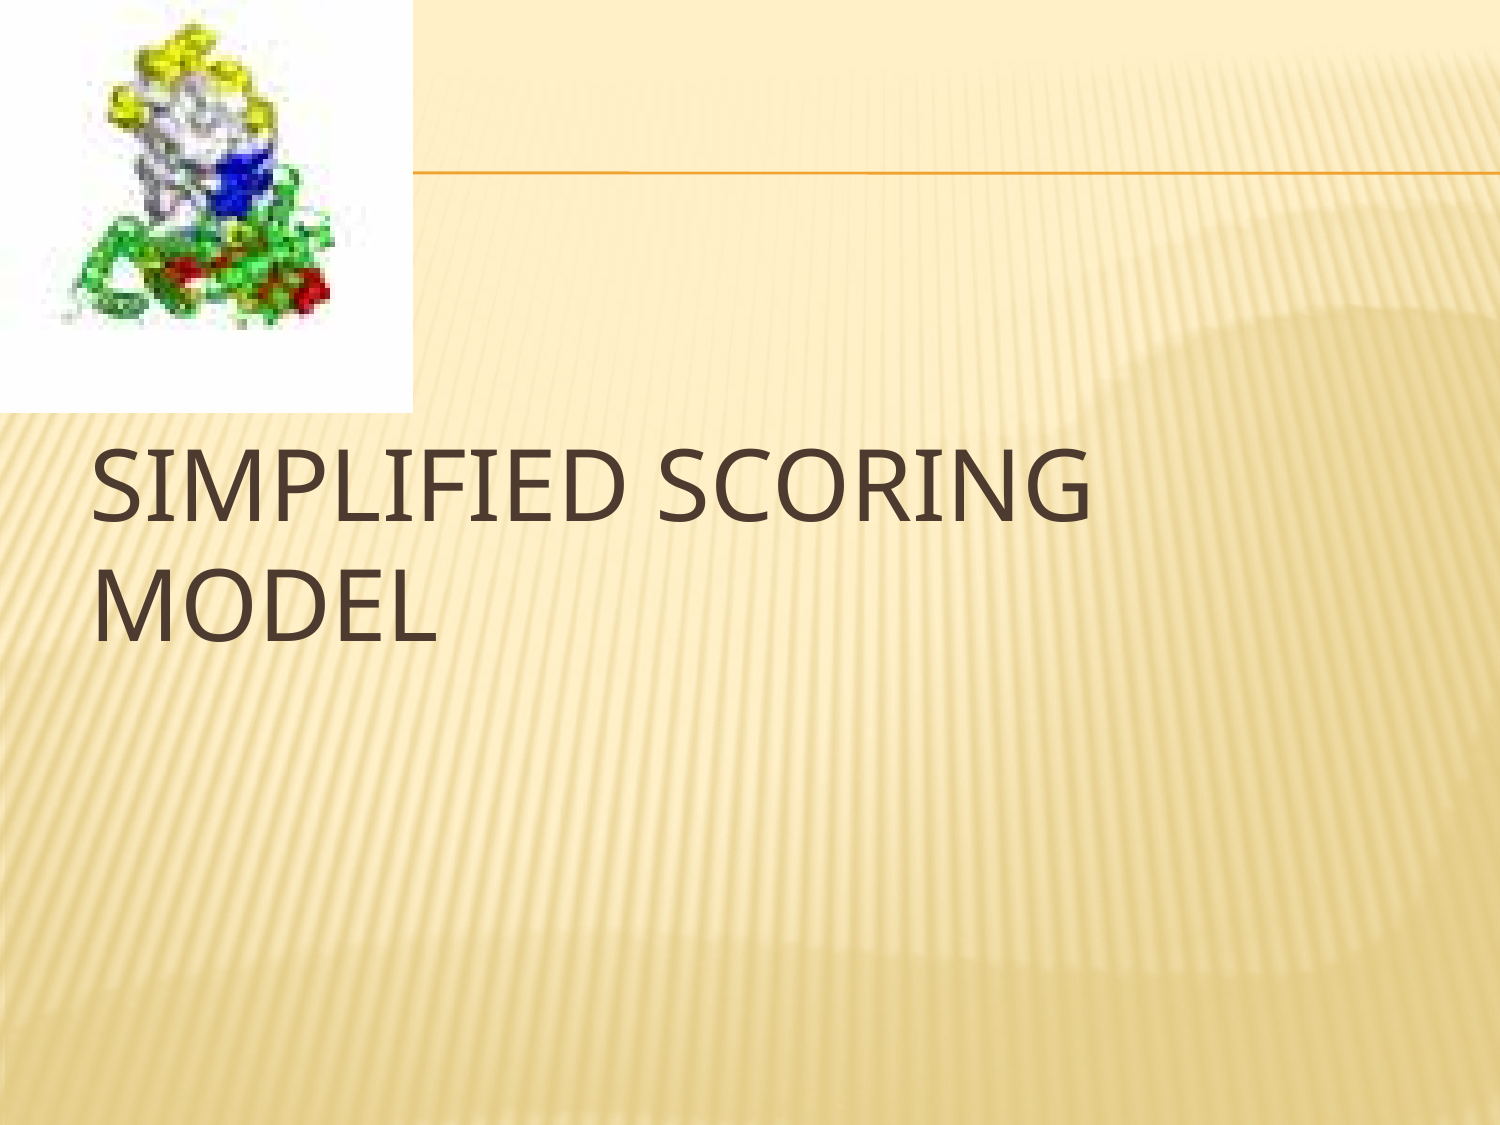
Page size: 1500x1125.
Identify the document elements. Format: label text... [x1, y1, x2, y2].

title SIMPLIFIED SCORING MODEL [75, 45, 1425, 1038]
picture [0, 0, 413, 413]
